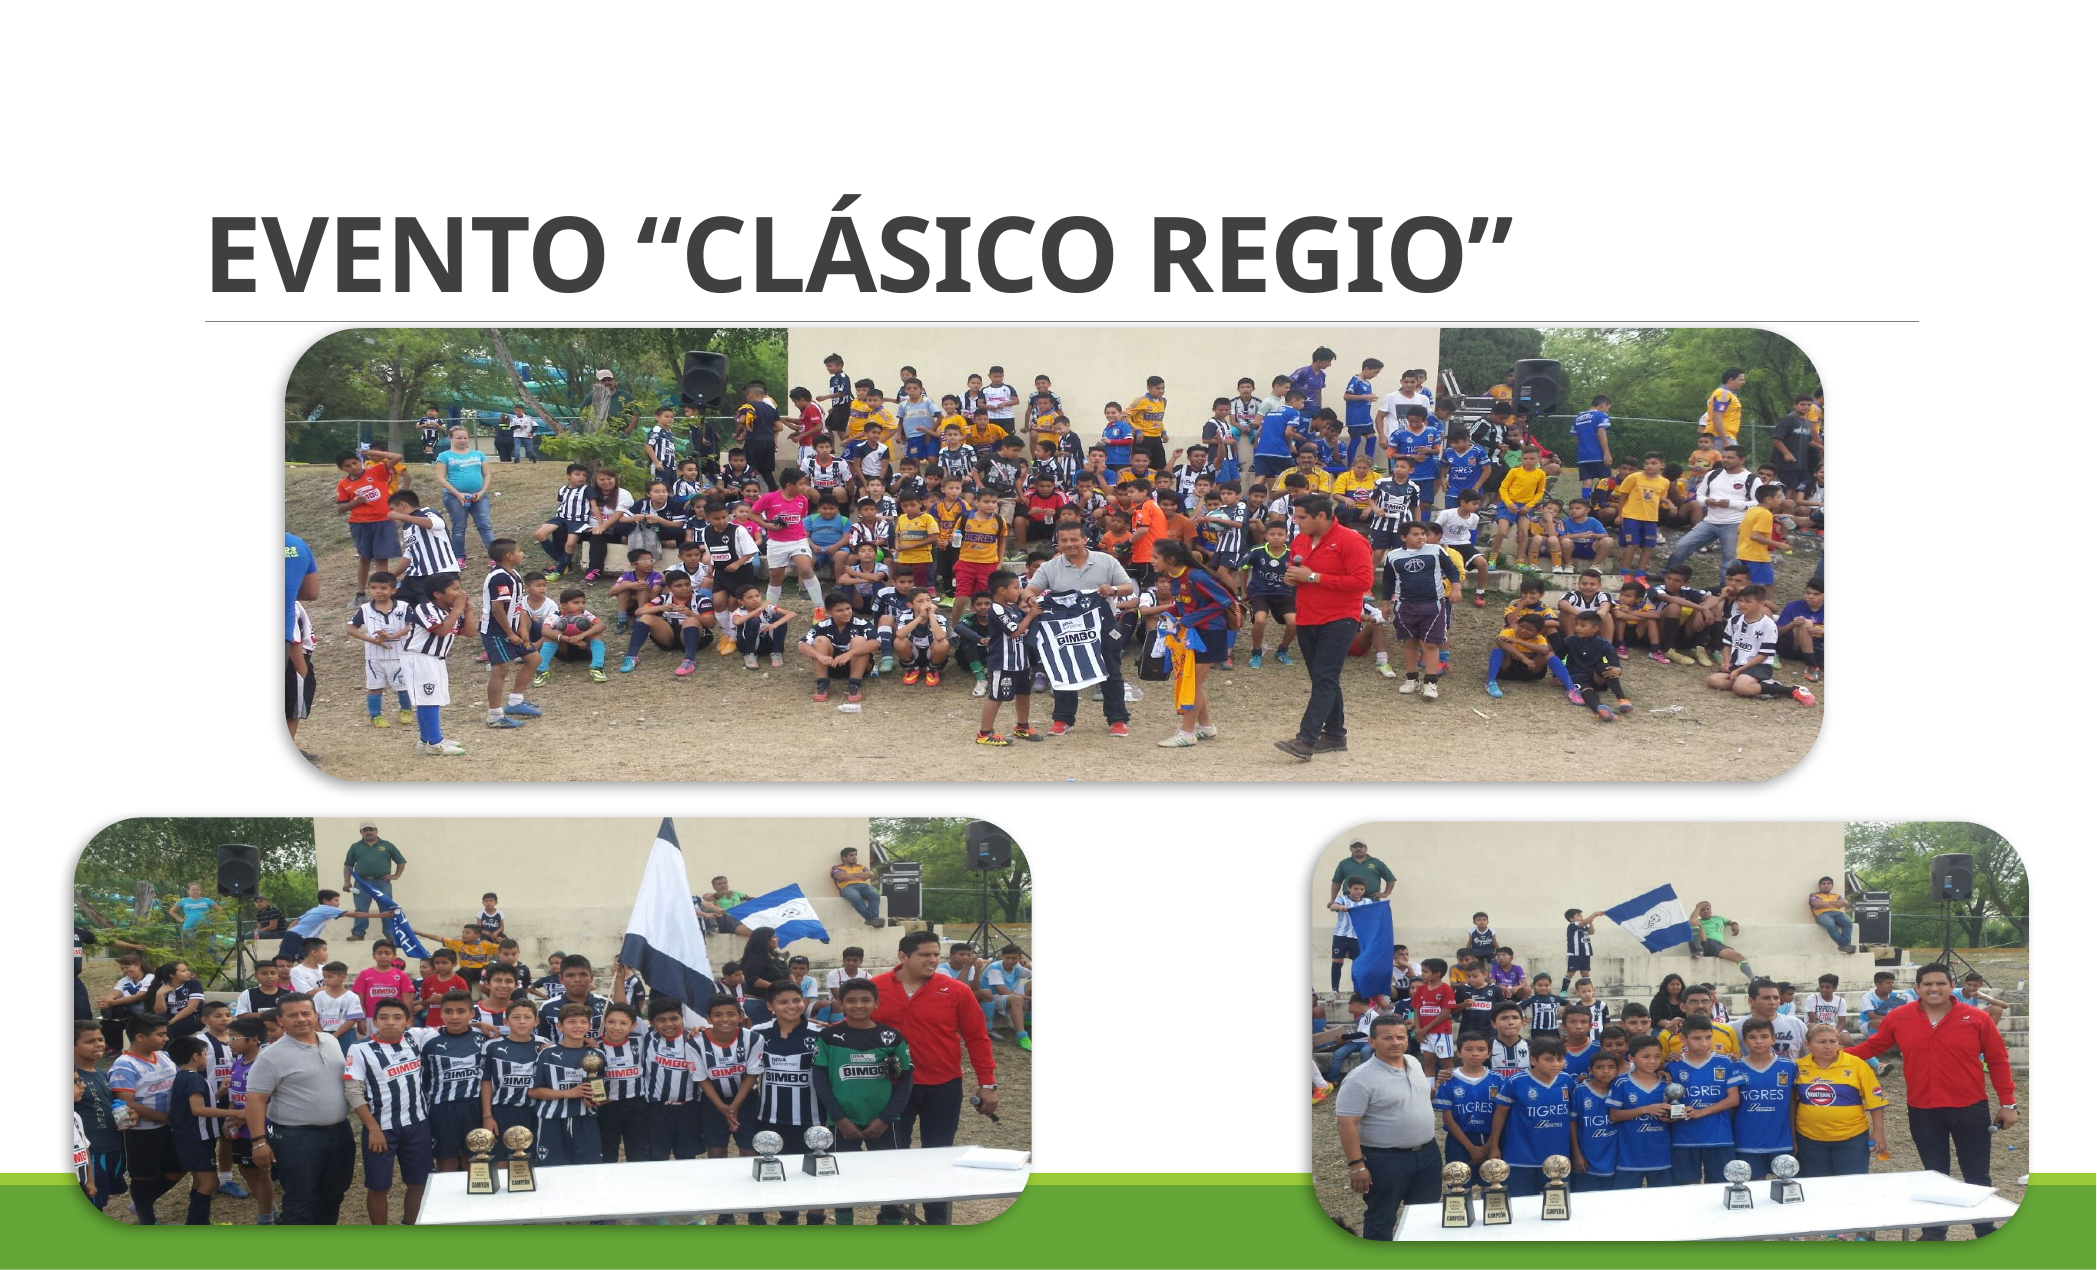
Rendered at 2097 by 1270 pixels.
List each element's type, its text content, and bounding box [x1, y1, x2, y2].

title EVENTO “CLÁSICO REGIO” [188, 53, 1919, 322]
picture [1311, 820, 2030, 1242]
picture [284, 327, 1825, 782]
picture [73, 816, 1033, 1226]
